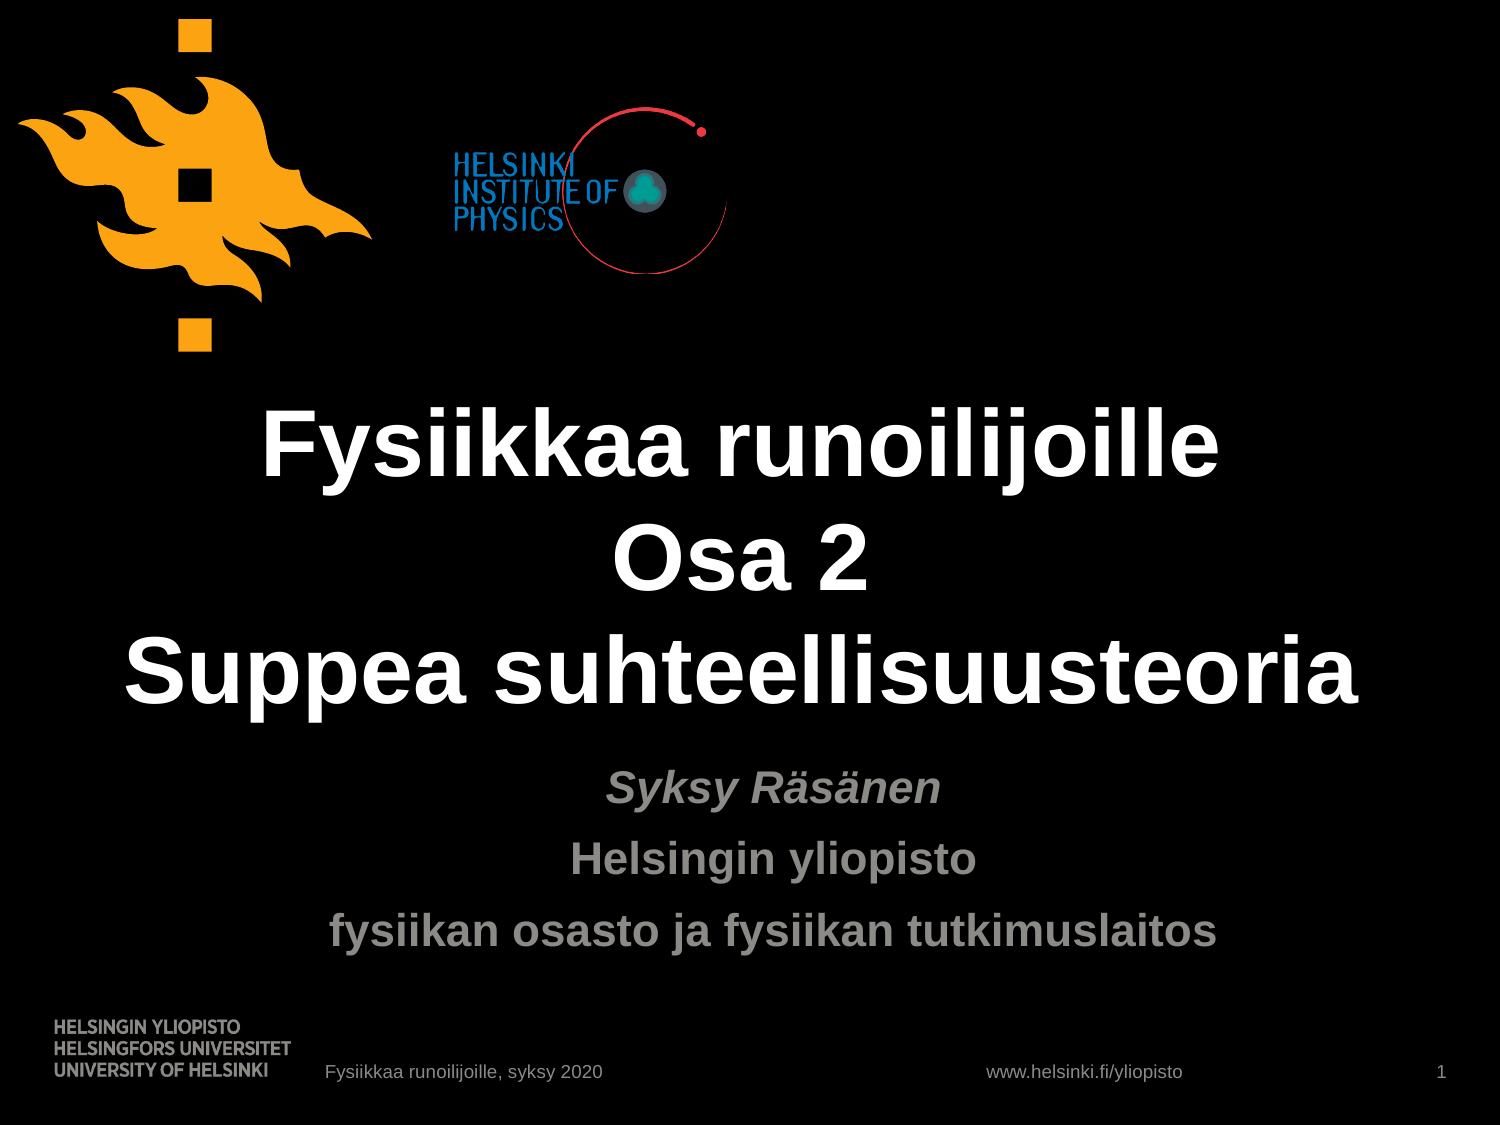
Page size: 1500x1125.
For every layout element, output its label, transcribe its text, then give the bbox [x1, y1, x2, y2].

subtitle Syksy Räsänen Helsingin yliopisto fysiikan osasto ja fysiikan tutkimuslaitos [135, 757, 1412, 979]
slide_number 1 [1376, 1011, 1447, 1083]
title Fysiikkaa runoilijoille Osa 2 Suppea suhteellisuusteoria [70, 381, 1412, 725]
picture [454, 107, 727, 275]
picture [53, 1017, 292, 1079]
footer Fysiikkaa runoilijoille, syksy 2020 [324, 1011, 804, 1083]
